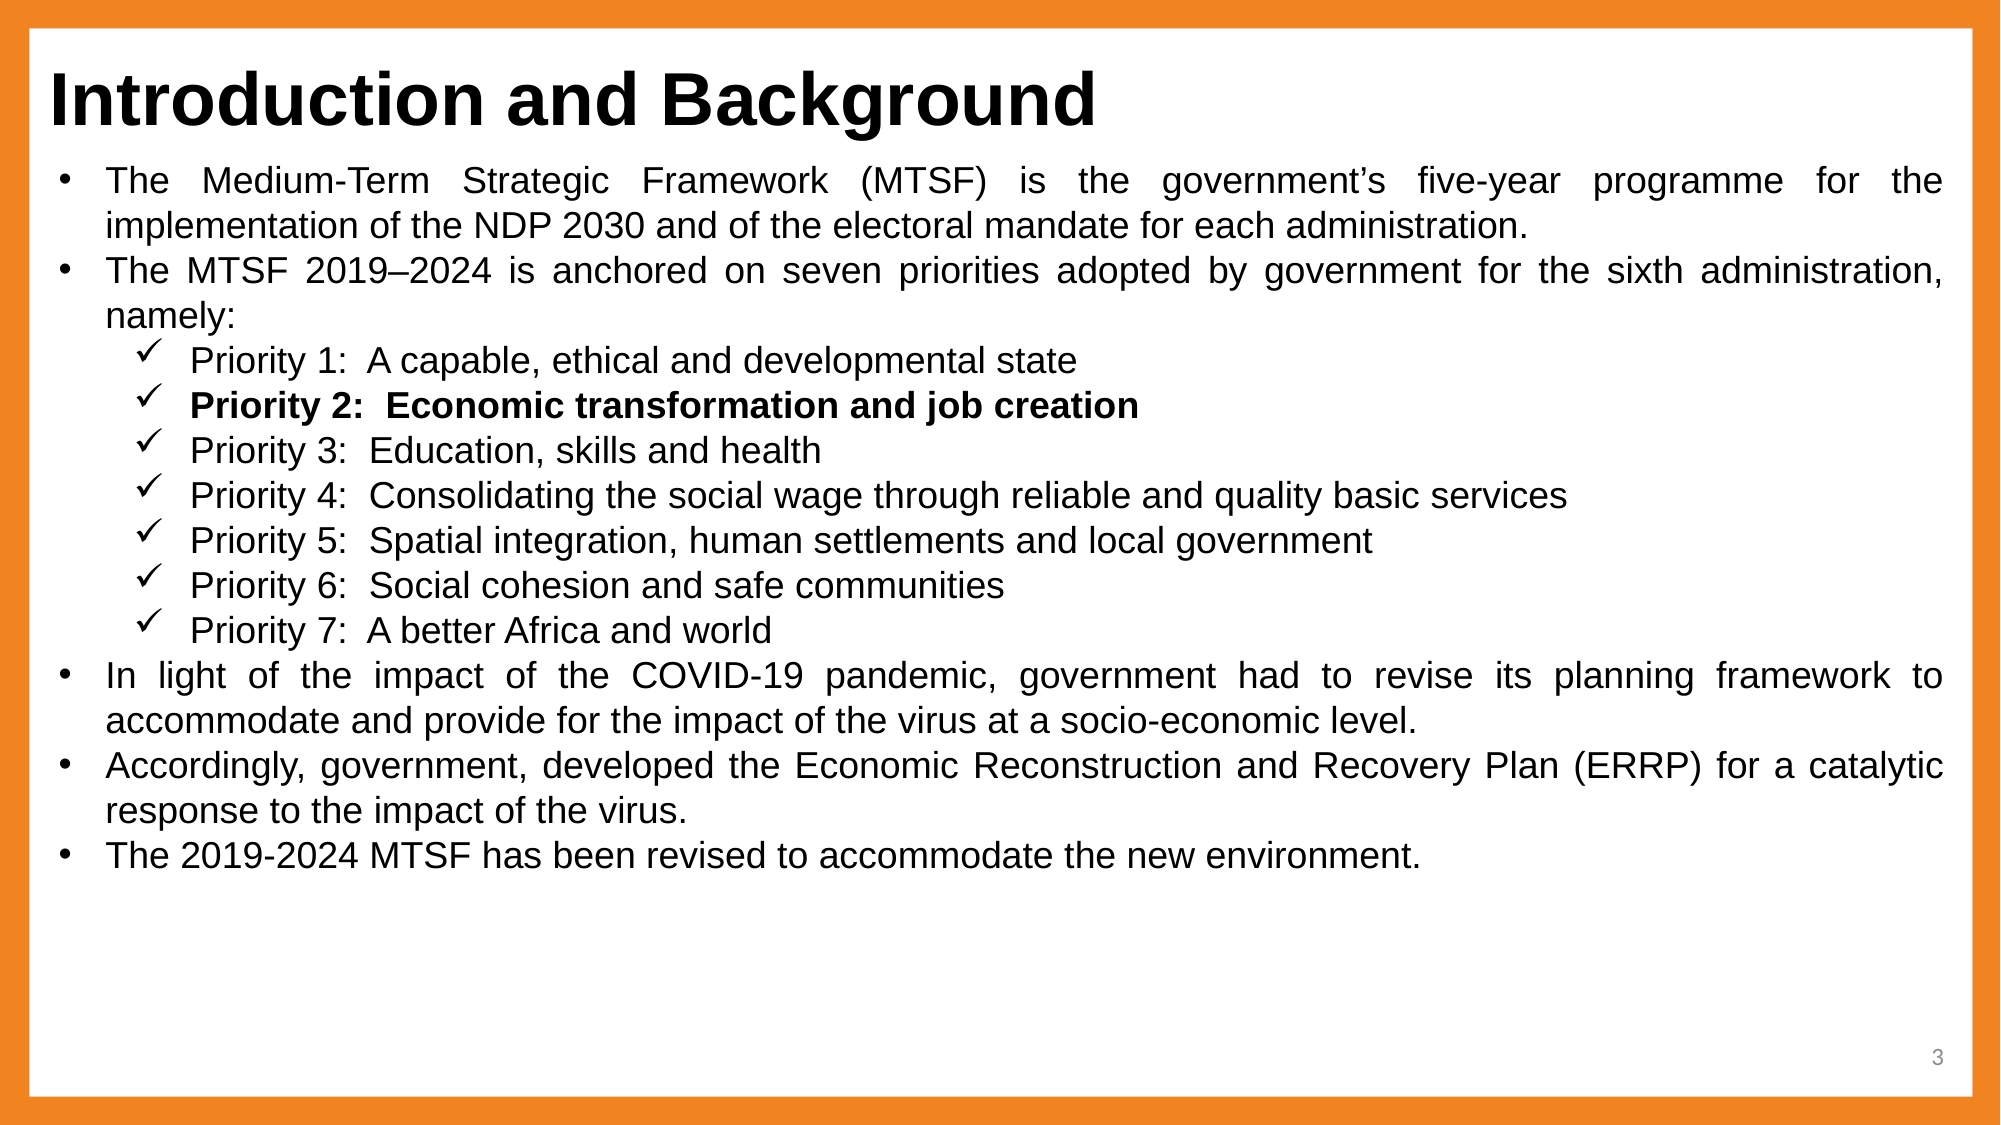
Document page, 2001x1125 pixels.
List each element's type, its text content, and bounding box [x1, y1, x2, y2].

slide_number 3 [1899, 1025, 1960, 1086]
text_box Introduction and Background [34, 43, 1930, 150]
picture [0, 0, 2001, 1125]
text_box The Medium-Term Strategic Framework (MTSF) is the government’s five-year programme for the implementation of the NDP 2030 and of the electoral mandate for each administration. The MTSF 2019–2024 is anchored on seven priorities adopted by government for the sixth administration, namely: Priority 1: A capable, ethical and developmental state Priority 2: Economic transformation and job creation Priority 3: Education, skills and health Priority 4: Consolidating the social wage through reliable and quality basic services Priority 5: Spatial integration, human settlements and local government Priority 6: Social cohesion and safe communities Priority 7: A better Africa and world In light of the impact of the COVID-19 pandemic, government had to revise its planning framework to accommodate and provide for the impact of the virus at a socio-economic level. Accordingly, government, developed the Economic Reconstruction and Recovery Plan (ERRP) for a catalytic response to the impact of the virus. The 2019-2024 MTSF has been revised to accommodate the new environment. [43, 148, 1960, 884]
